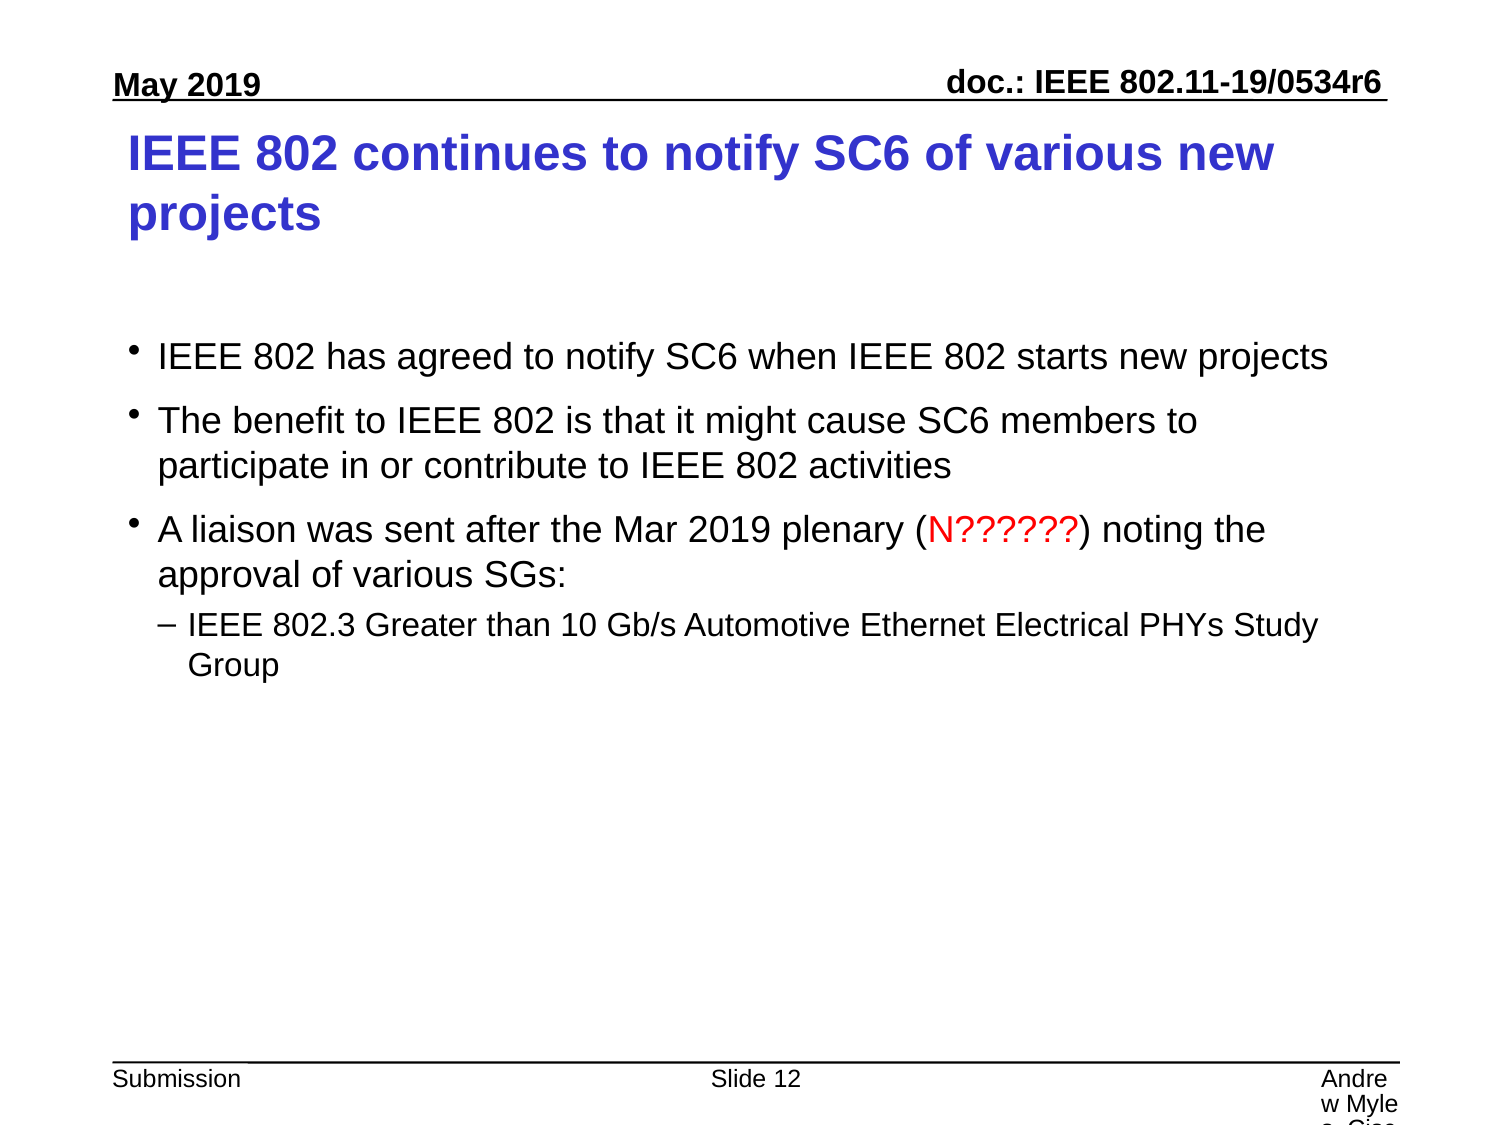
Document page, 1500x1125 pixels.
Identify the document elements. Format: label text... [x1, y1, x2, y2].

title IEEE 802 continues to notify SC6 of various new projects [112, 112, 1388, 288]
slide_number Slide 12 [709, 1061, 803, 1093]
footer Andrew Myles, Cisco [1320, 1061, 1402, 1093]
list IEEE 802 has agreed to notify SC6 when IEEE 802 starts new projects The benefit to IEEE 802 is that it might cause SC6 members to participate in or contribute to IEEE 802 activities A liaison was sent after the Mar 2019 plenary (N??????) noting the approval of various SGs: IEEE 802.3 Greater than 10 Gb/s Automotive Ethernet Electrical PHYs Study Group [112, 324, 1388, 1000]
